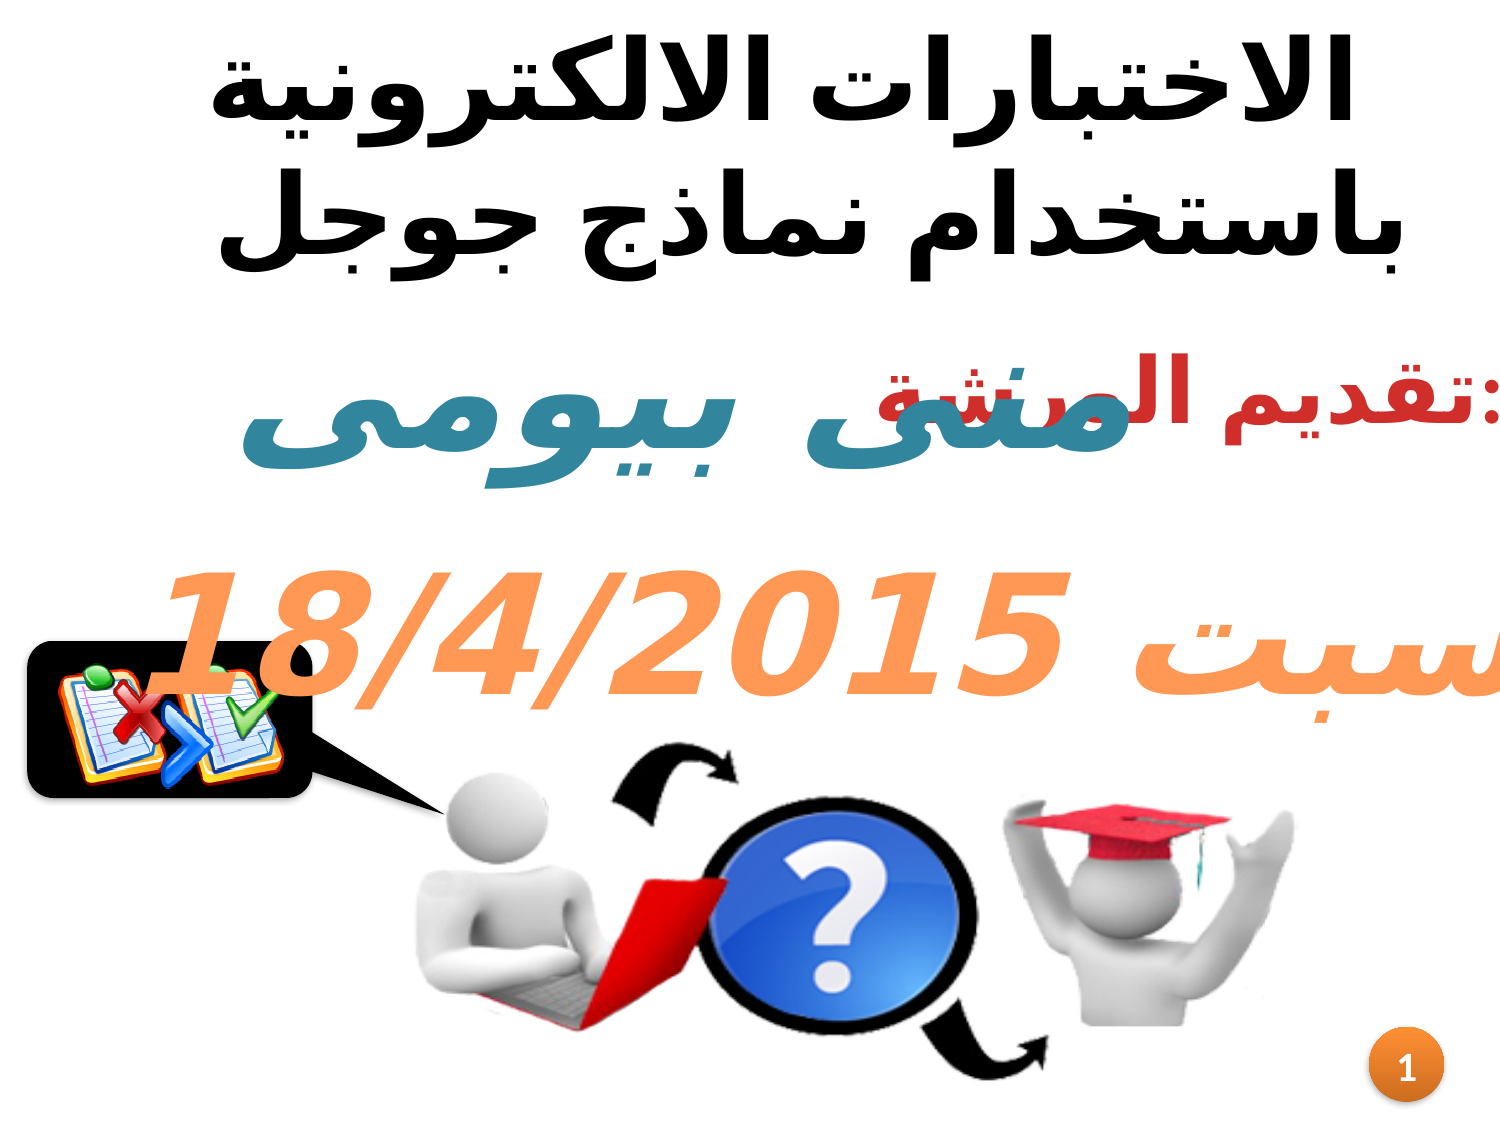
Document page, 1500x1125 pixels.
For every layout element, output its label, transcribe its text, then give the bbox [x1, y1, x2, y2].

text_box الاختبارات الالكترونية باستخدام نماذج جوجل [108, 0, 1459, 285]
text_box منى بيومى [49, 274, 1317, 490]
text_box 1 [1369, 1026, 1445, 1102]
text_box تقديم الورشة: [1317, 324, 1500, 450]
text_box السبت 18/4/2015 [53, 520, 1500, 736]
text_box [26, 640, 1317, 1100]
